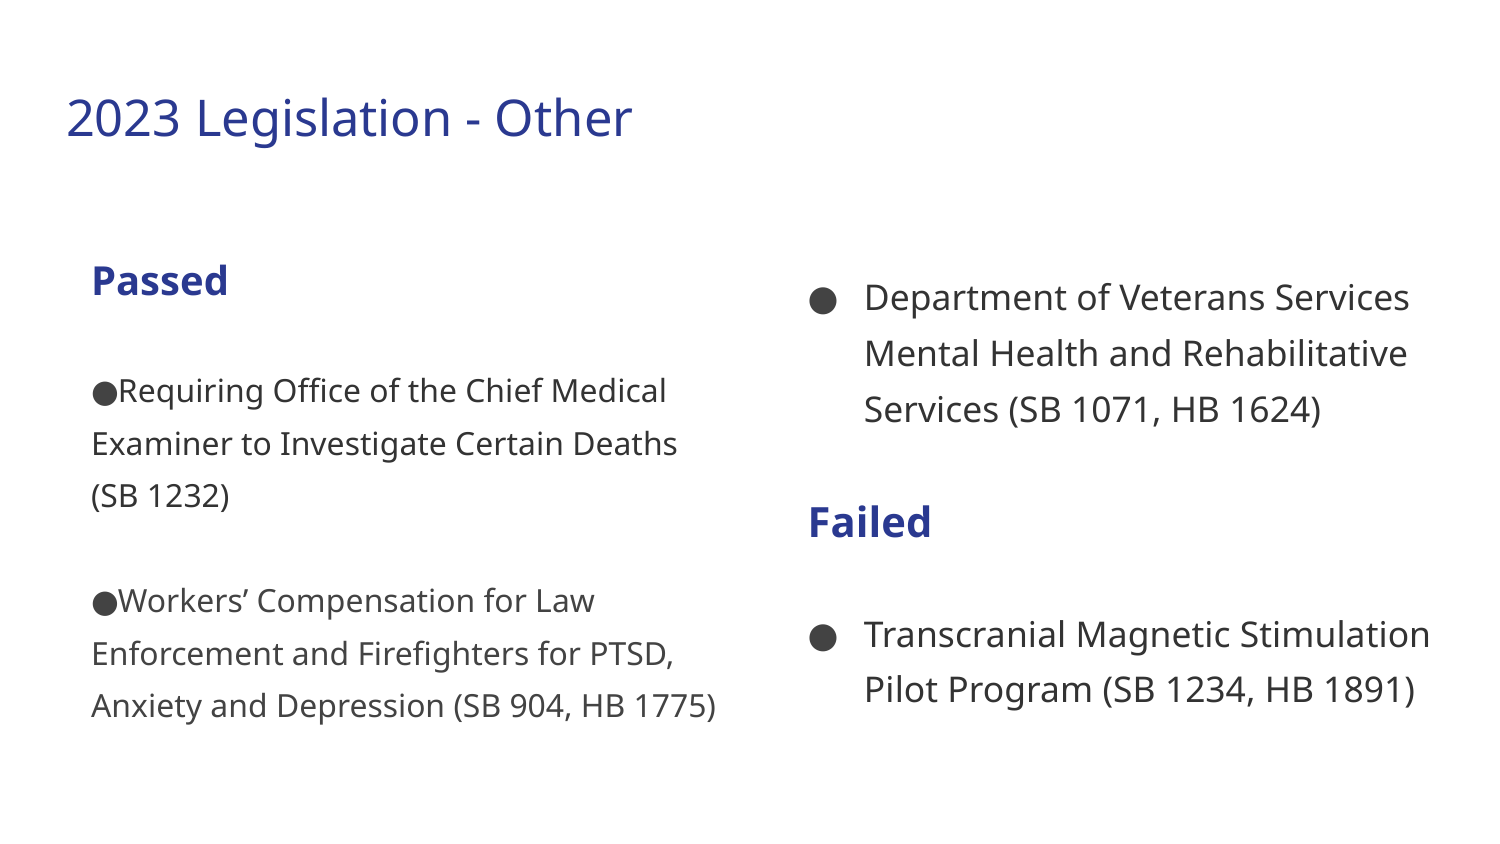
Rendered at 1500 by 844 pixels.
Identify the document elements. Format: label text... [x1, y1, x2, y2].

title 2023 Legislation - Other [51, 67, 1449, 167]
text_box Passed Requiring Office of the Chief Medical Examiner to Investigate Certain Deaths (SB 1232) Workers’ Compensation for Law Enforcement and Firefighters for PTSD, Anxiety and Depression (SB 904, HB 1775) [76, 226, 733, 775]
list Department of Veterans Services Mental Health and Rehabilitative Services (SB 1071, HB 1624) Failed Transcranial Magnetic Stimulation Pilot Program (SB 1234, HB 1891) [792, 201, 1449, 750]
